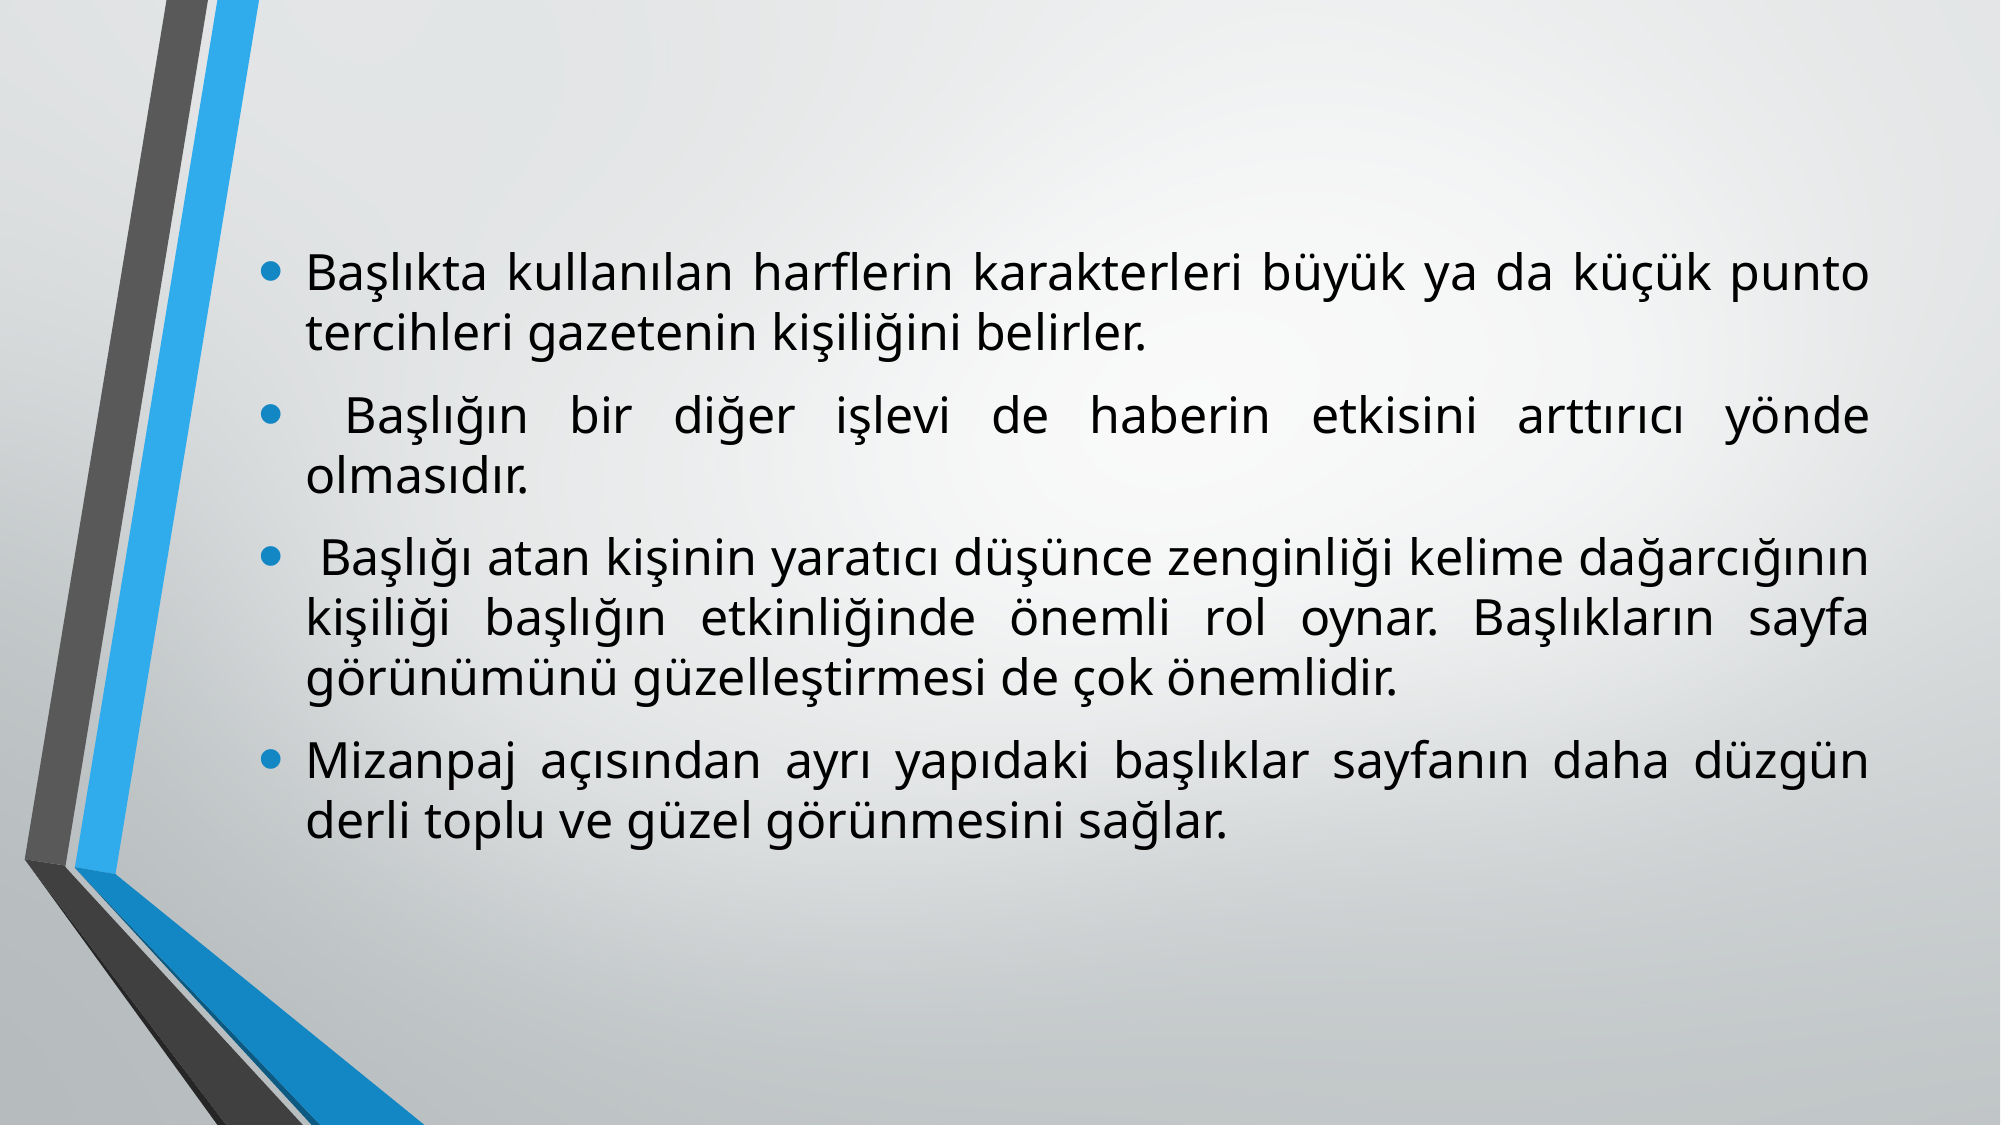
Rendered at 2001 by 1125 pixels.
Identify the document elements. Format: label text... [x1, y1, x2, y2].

list Başlıkta kullanılan harflerin karakterleri büyük ya da küçük punto tercihleri gazetenin kişiliğini belirler. Başlığın bir diğer işlevi de haberin etkisini arttırıcı yönde olmasıdır. Başlığı atan kişinin yaratıcı düşünce zenginliği kelime dağarcığının kişiliği başlığın etkinliğinde önemli rol oynar. Başlıkların sayfa görünümünü güzelleştirmesi de çok önemlidir. Mizanpaj açısından ayrı yapıdaki başlıklar sayfanın daha düzgün derli toplu ve güzel görünmesini sağlar. [243, 91, 1887, 998]
